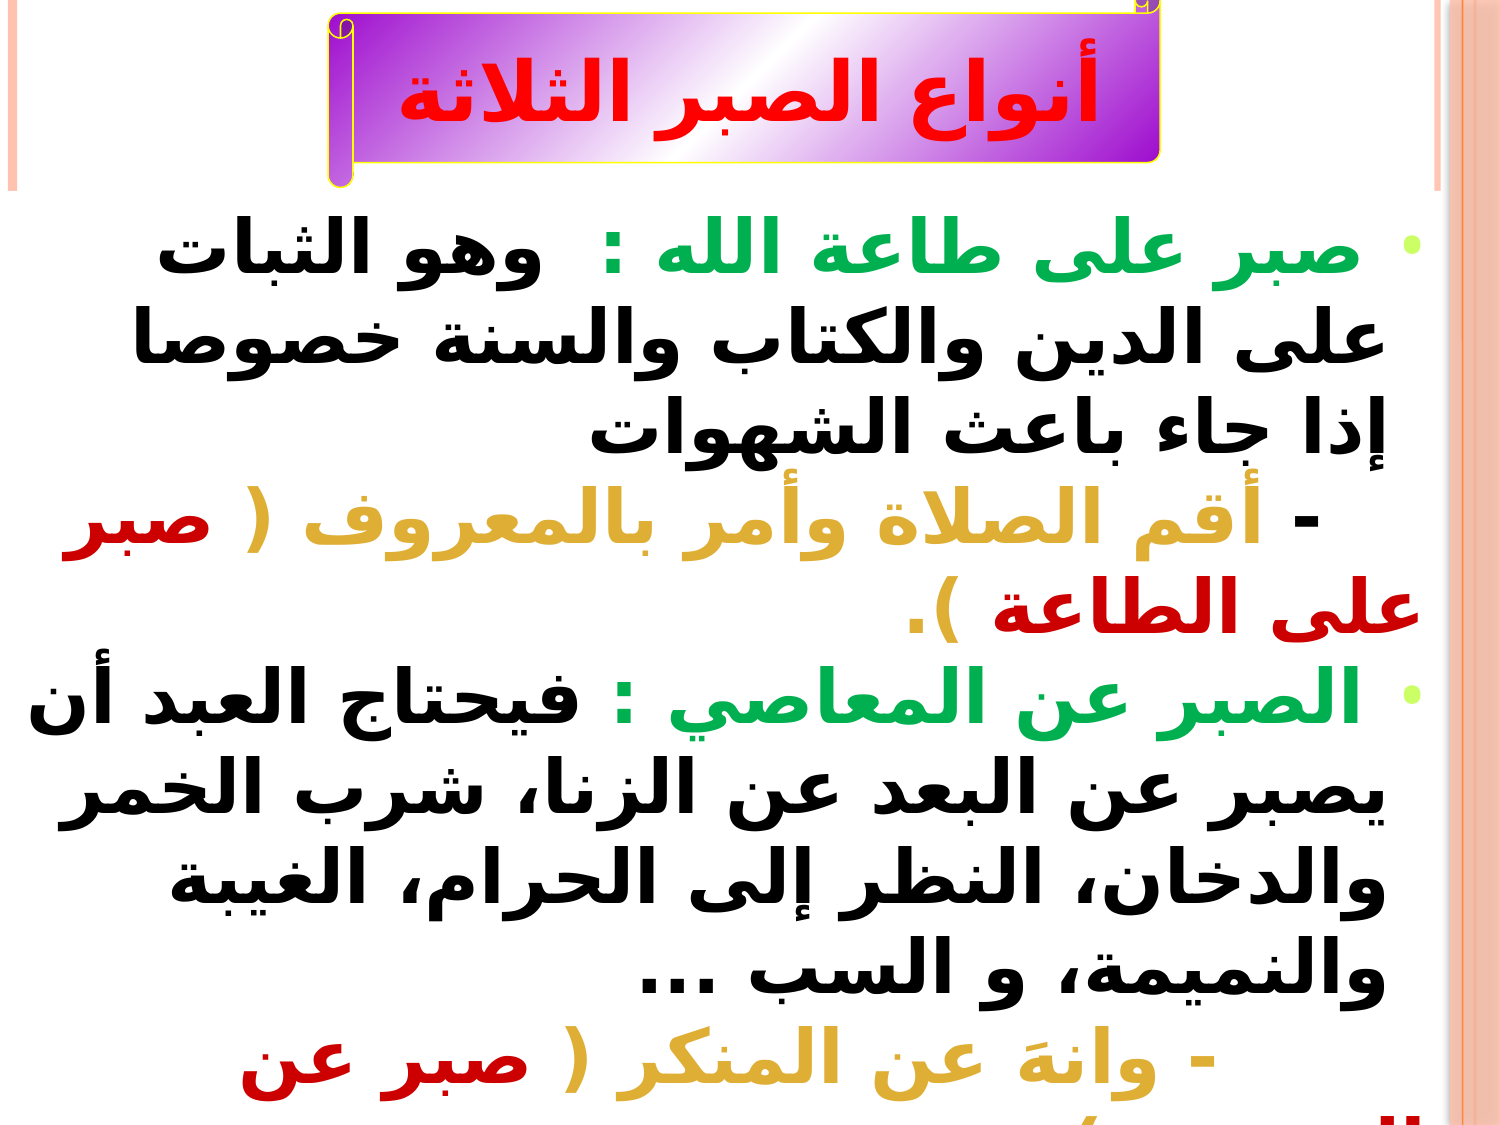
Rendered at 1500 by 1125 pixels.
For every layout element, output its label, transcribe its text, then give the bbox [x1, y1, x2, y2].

text_box أنواع الصبر الثلاثة [328, 0, 1161, 188]
text_box صبر على طاعة الله : وهو الثبات على الدين والكتاب والسنة خصوصا إذا جاء باعث الشهوات - أقم الصلاة وأمر بالمعروف ( صبر على الطاعة ). الصبر عن المعاصي : فيحتاج العبد أن يصبر عن البعد عن الزنا، شرب الخمر والدخان، النظر إلى الحرام، الغيبة والنميمة، و السب ... - وانهَ عن المنكر ( صبر عن المعصية ). الصبر على المصائب : مثل موت الأحبة، وهلاك الأموال، وزوال الصحة، والصبر على أذى الناس القولي والفعلي، وسائر أنواع البلاء ... - واصبر على ما أصابك ( صبر على أقدار الله ). [0, 190, 1442, 1125]
